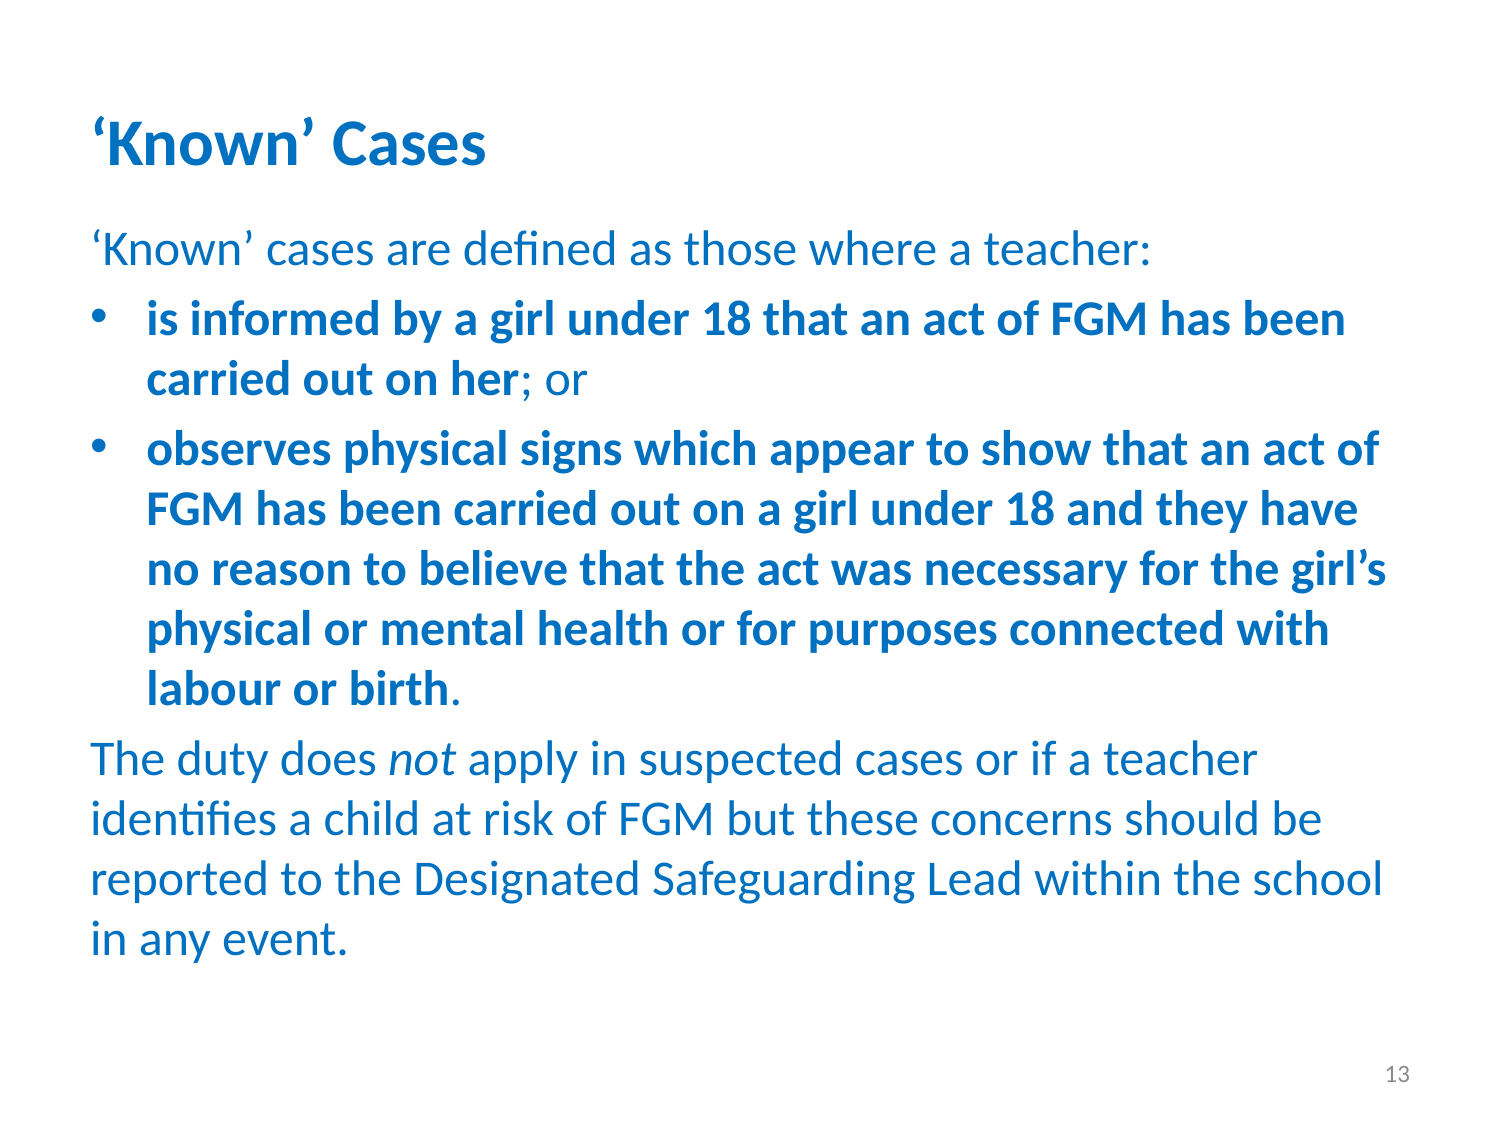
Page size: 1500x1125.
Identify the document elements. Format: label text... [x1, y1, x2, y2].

list ‘Known’ cases are defined as those where a teacher: is informed by a girl under 18 that an act of FGM has been carried out on her; or observes physical signs which appear to show that an act of FGM has been carried out on a girl under 18 and they have no reason to believe that the act was necessary for the girl’s physical or mental health or for purposes connected with labour or birth. The duty does not apply in suspected cases or if a teacher identifies a child at risk of FGM but these concerns should be reported to the Designated Safeguarding Lead within the school in any event. [74, 207, 1426, 953]
title ‘Known’ Cases [74, 44, 1426, 207]
slide_number 13 [1074, 1042, 1425, 1103]
